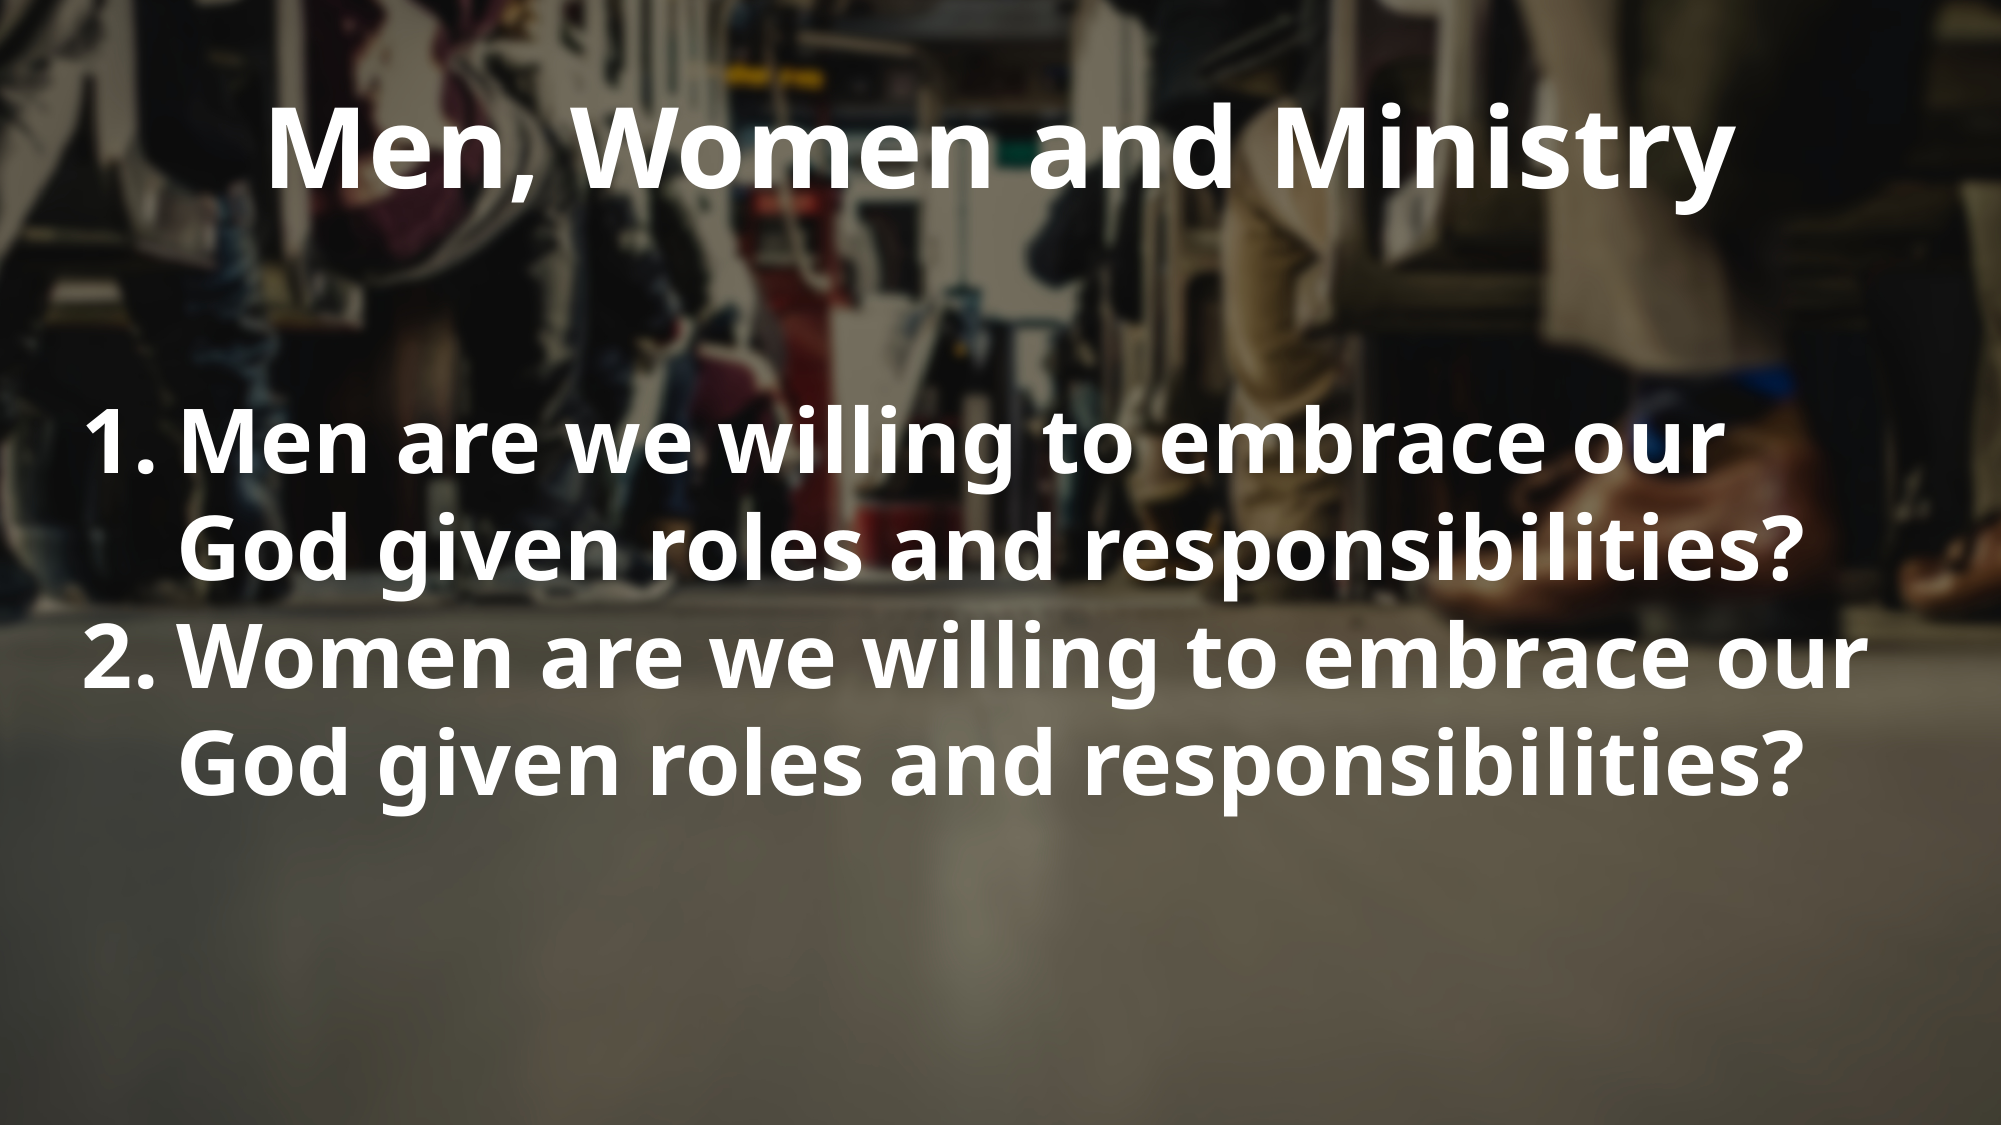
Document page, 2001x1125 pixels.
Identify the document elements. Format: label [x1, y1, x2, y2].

text_box [0, 0, 2000, 1125]
